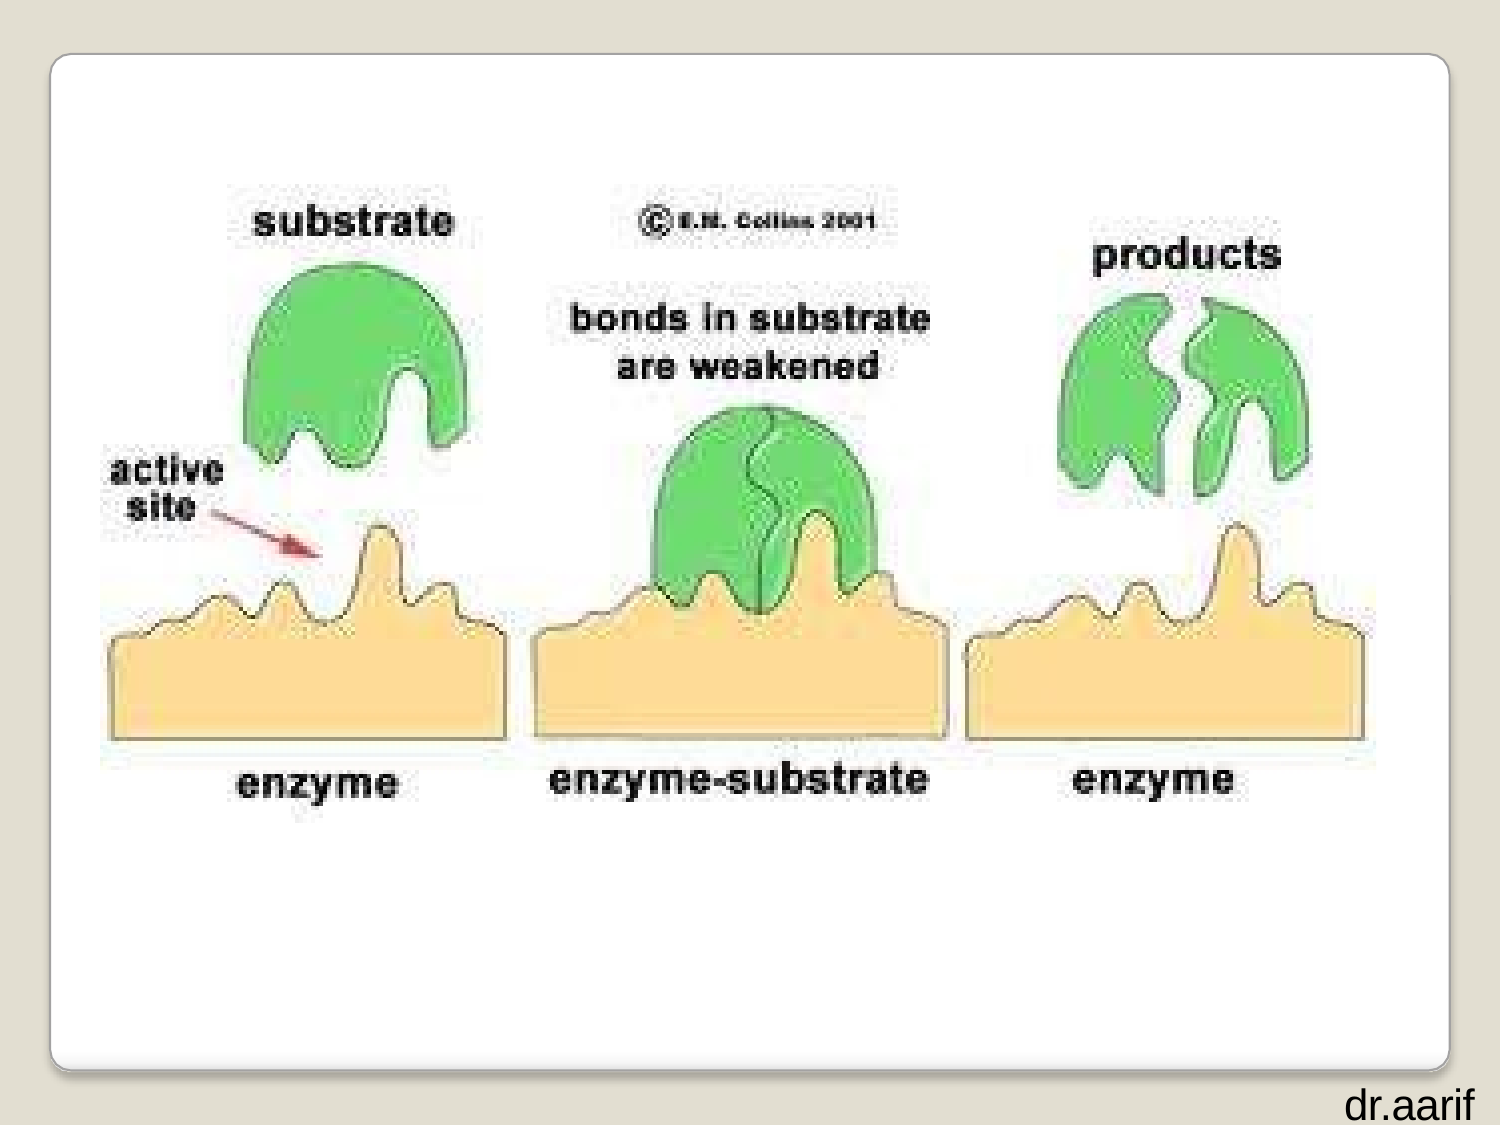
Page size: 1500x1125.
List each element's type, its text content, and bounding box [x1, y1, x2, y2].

picture [36, 48, 1464, 1093]
text_box [100, 184, 1377, 823]
footer dr.aarif [1342, 1079, 1481, 1125]
